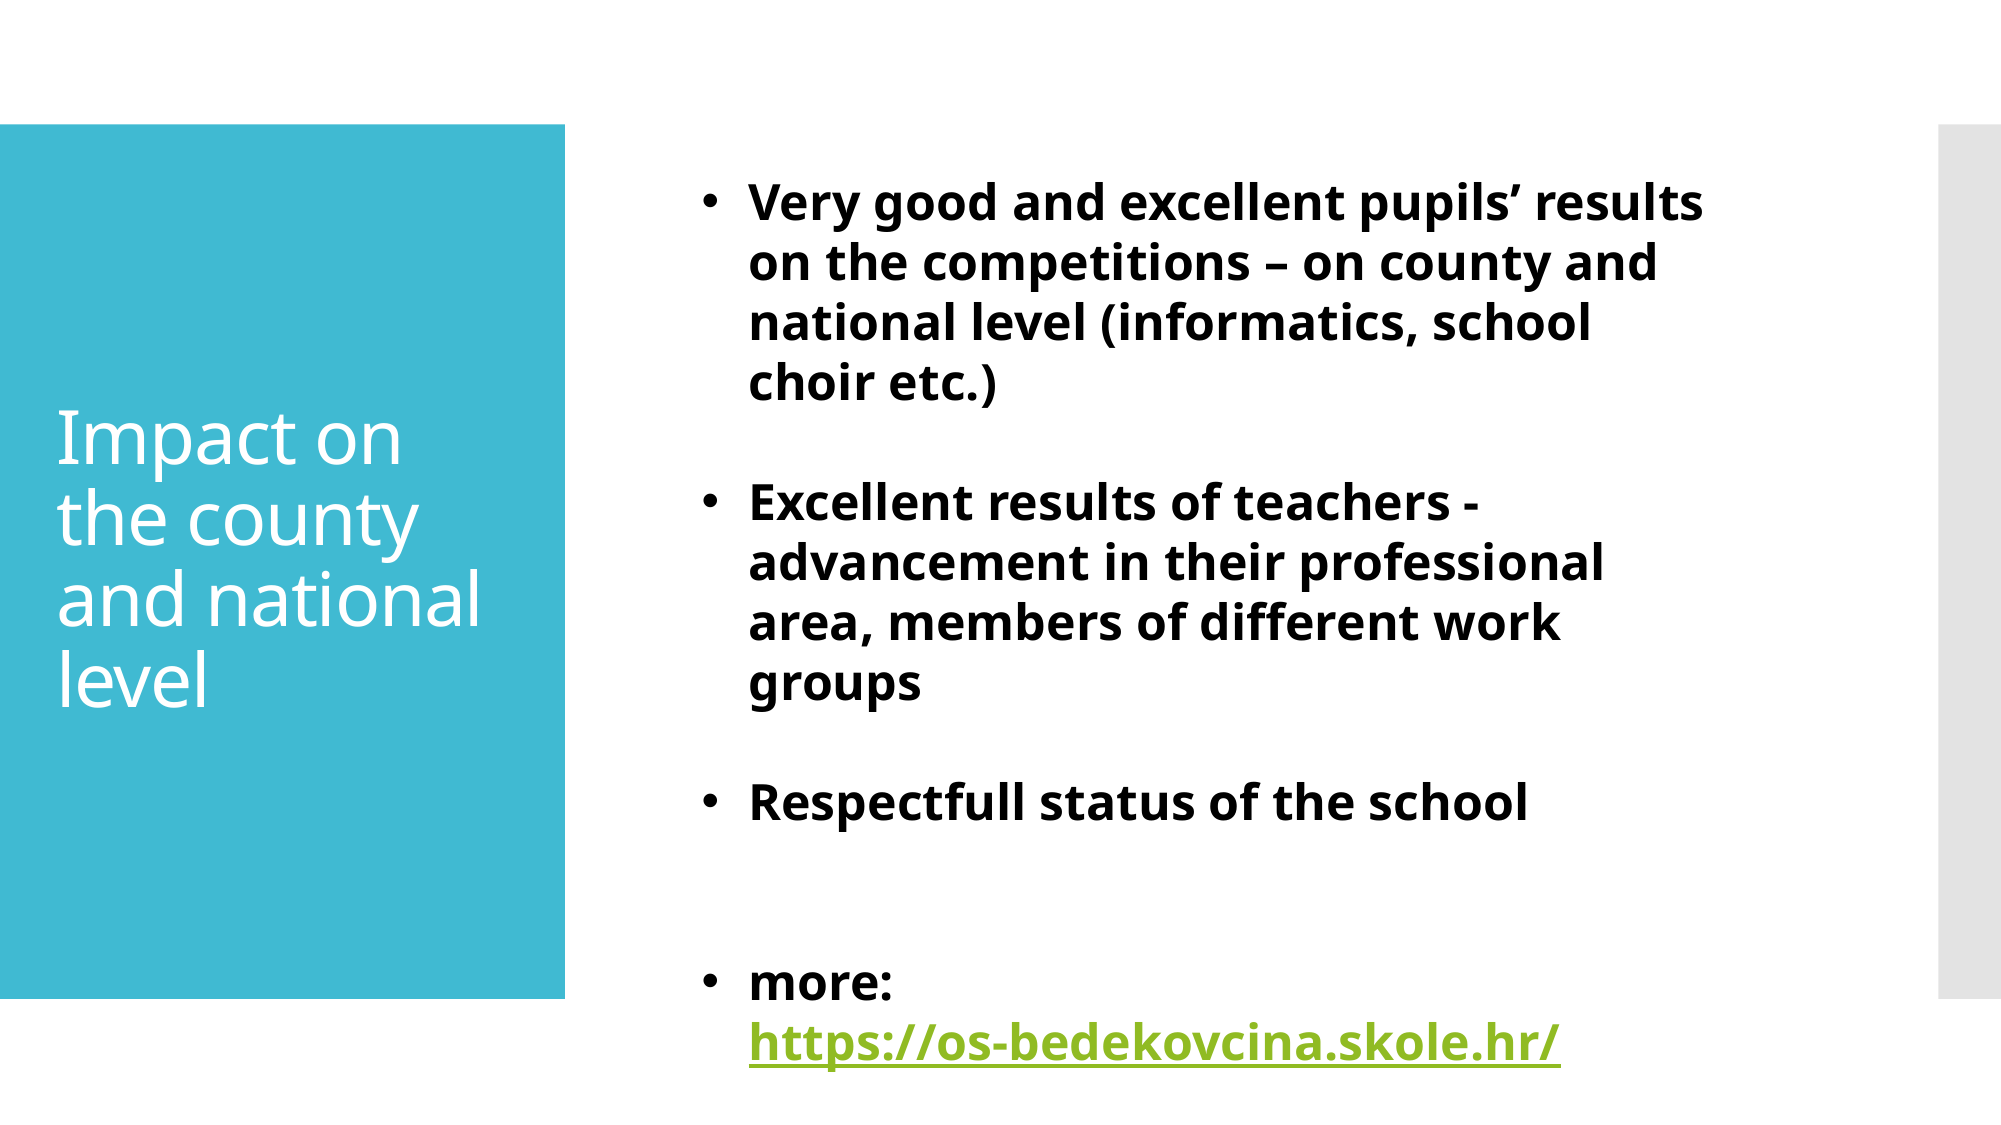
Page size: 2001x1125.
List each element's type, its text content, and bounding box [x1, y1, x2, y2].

title Impact on the county and national level [41, 184, 525, 940]
text_box Very good and excellent pupils’ results on the competitions – on county and national level (informatics, school choir etc.) Excellent results of teachers - advancement in their professional area, members of different work groups Respectfull status of the school more: https://os-bedekovcina.skole.hr/ [686, 162, 1732, 1125]
